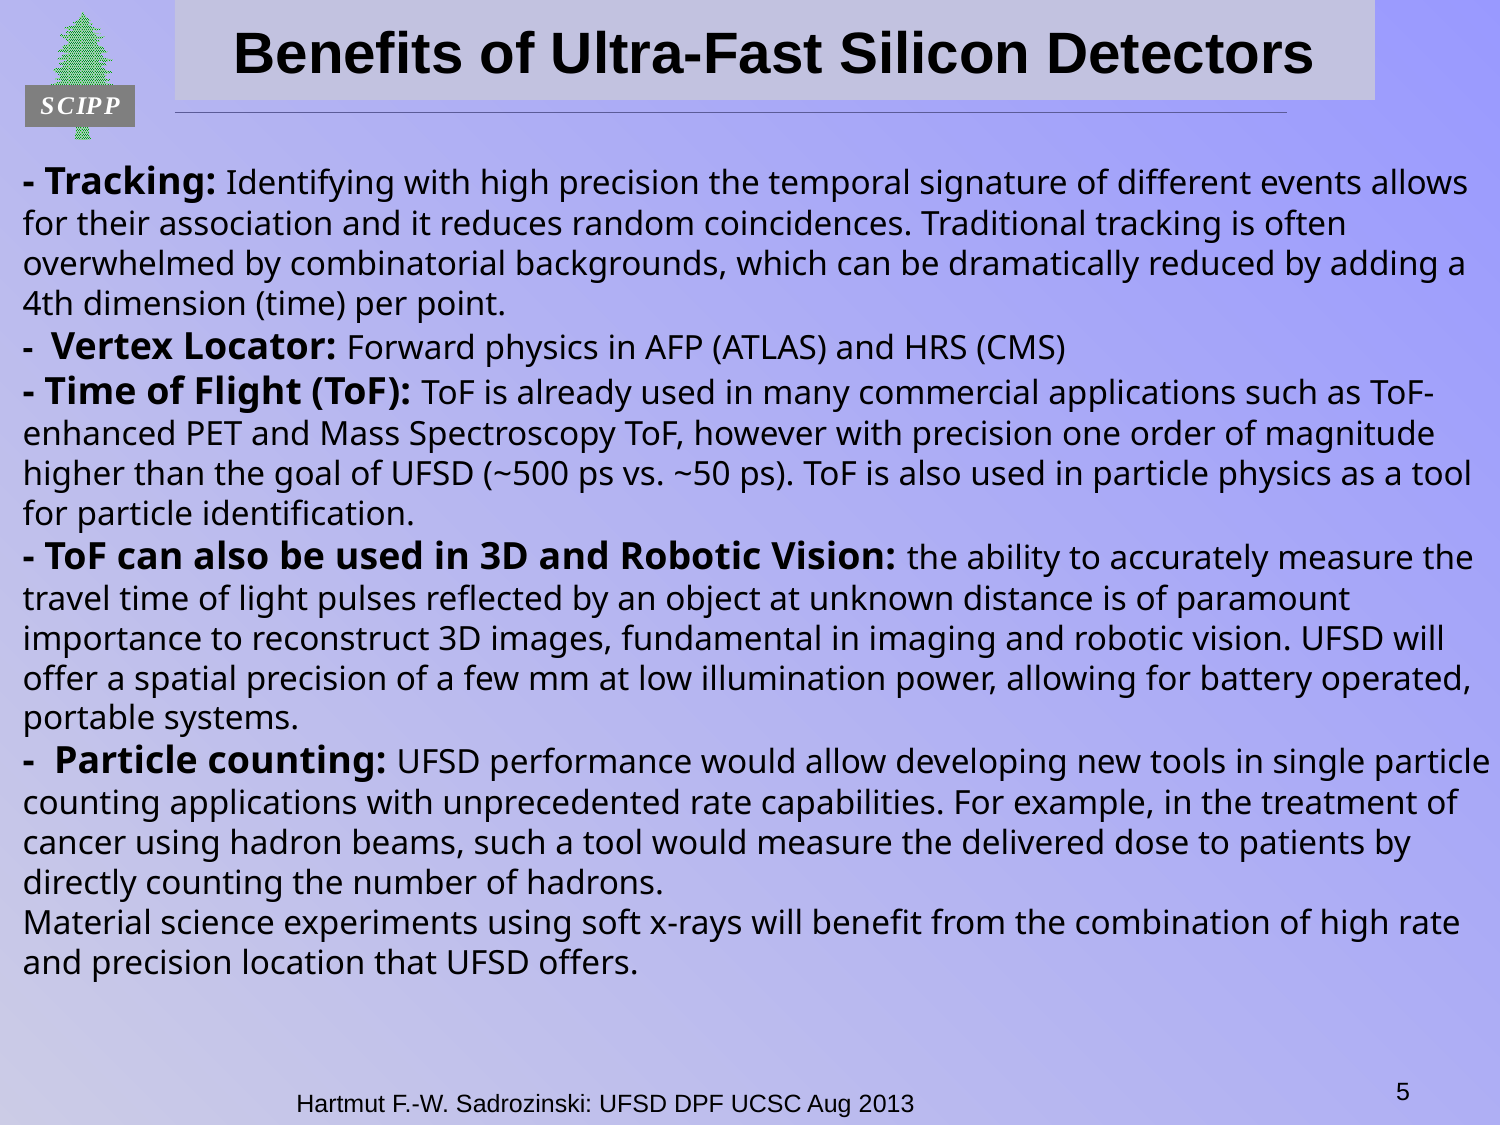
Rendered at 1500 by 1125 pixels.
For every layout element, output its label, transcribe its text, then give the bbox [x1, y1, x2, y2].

slide_number 5 [1175, 1037, 1425, 1113]
footer Hartmut F.-W. Sadrozinski: UFSD DPF UCSC Aug 2013 [37, 1074, 1175, 1125]
title Benefits of Ultra-Fast Silicon Detectors [174, 0, 1375, 100]
text_box - Tracking: Identifying with high precision the temporal signature of different events allows for their association and it reduces random coincidences. Traditional tracking is often overwhelmed by combinatorial backgrounds, which can be dramatically reduced by adding a 4th dimension (time) per point. - Vertex Locator: Forward physics in AFP (ATLAS) and HRS (CMS) - Time of Flight (ToF): ToF is already used in many commercial applications such as ToF-enhanced PET and Mass Spectroscopy ToF, however with precision one order of magnitude higher than the goal of UFSD (~500 ps vs. ~50 ps). ToF is also used in particle physics as a tool for particle identification. - ToF can also be used in 3D and Robotic Vision: the ability to accurately measure the travel time of light pulses reflected by an object at unknown distance is of paramount importance to reconstruct 3D images, fundamental in imaging and robotic vision. UFSD will offer a spatial precision of a few mm at low illumination power, allowing for battery operated, portable systems. - Particle counting: UFSD performance would allow developing new tools in single particle counting applications with unprecedented rate capabilities. For example, in the treatment of cancer using hadron beams, such a tool would measure the delivered dose to patients by directly counting the number of hadrons. Material science experiments using soft x-rays will benefit from the combination of high rate and precision location that UFSD offers. [7, 149, 1500, 989]
